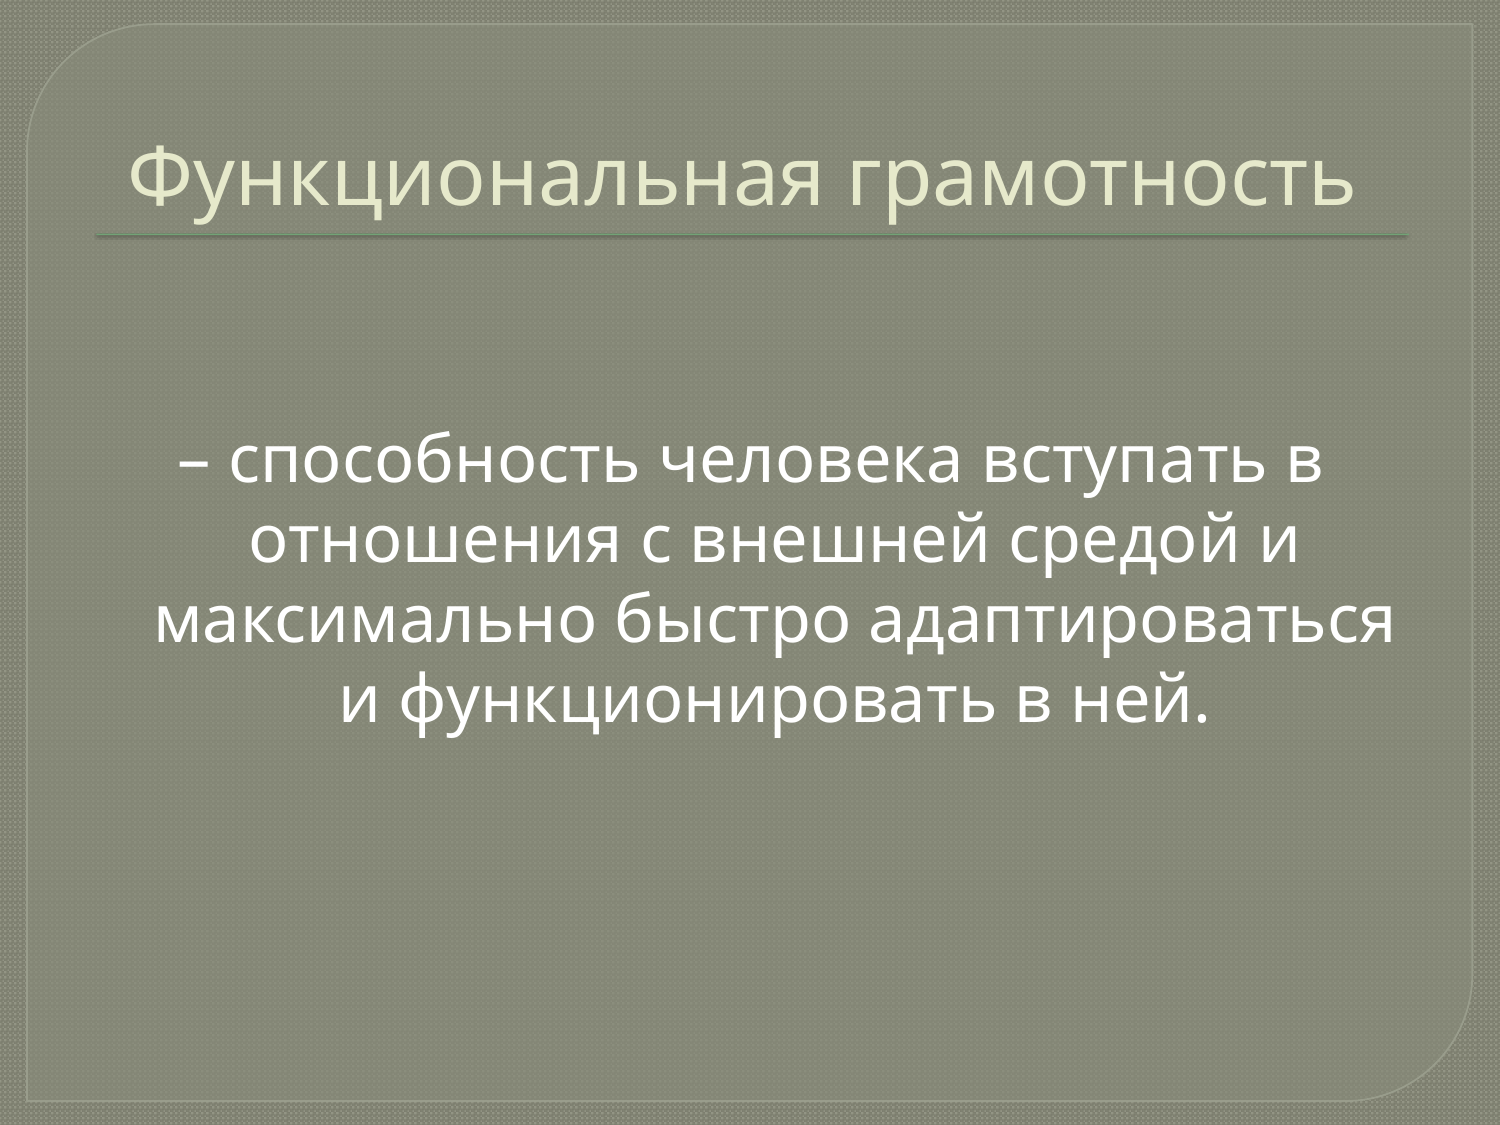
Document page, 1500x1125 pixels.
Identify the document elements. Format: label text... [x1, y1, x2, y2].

title Функциональная грамотность [75, 41, 1425, 230]
list – способность человека вступать в отношения с внешней средой и максимально быстро адаптироваться и функционировать в ней. [76, 408, 1427, 926]
